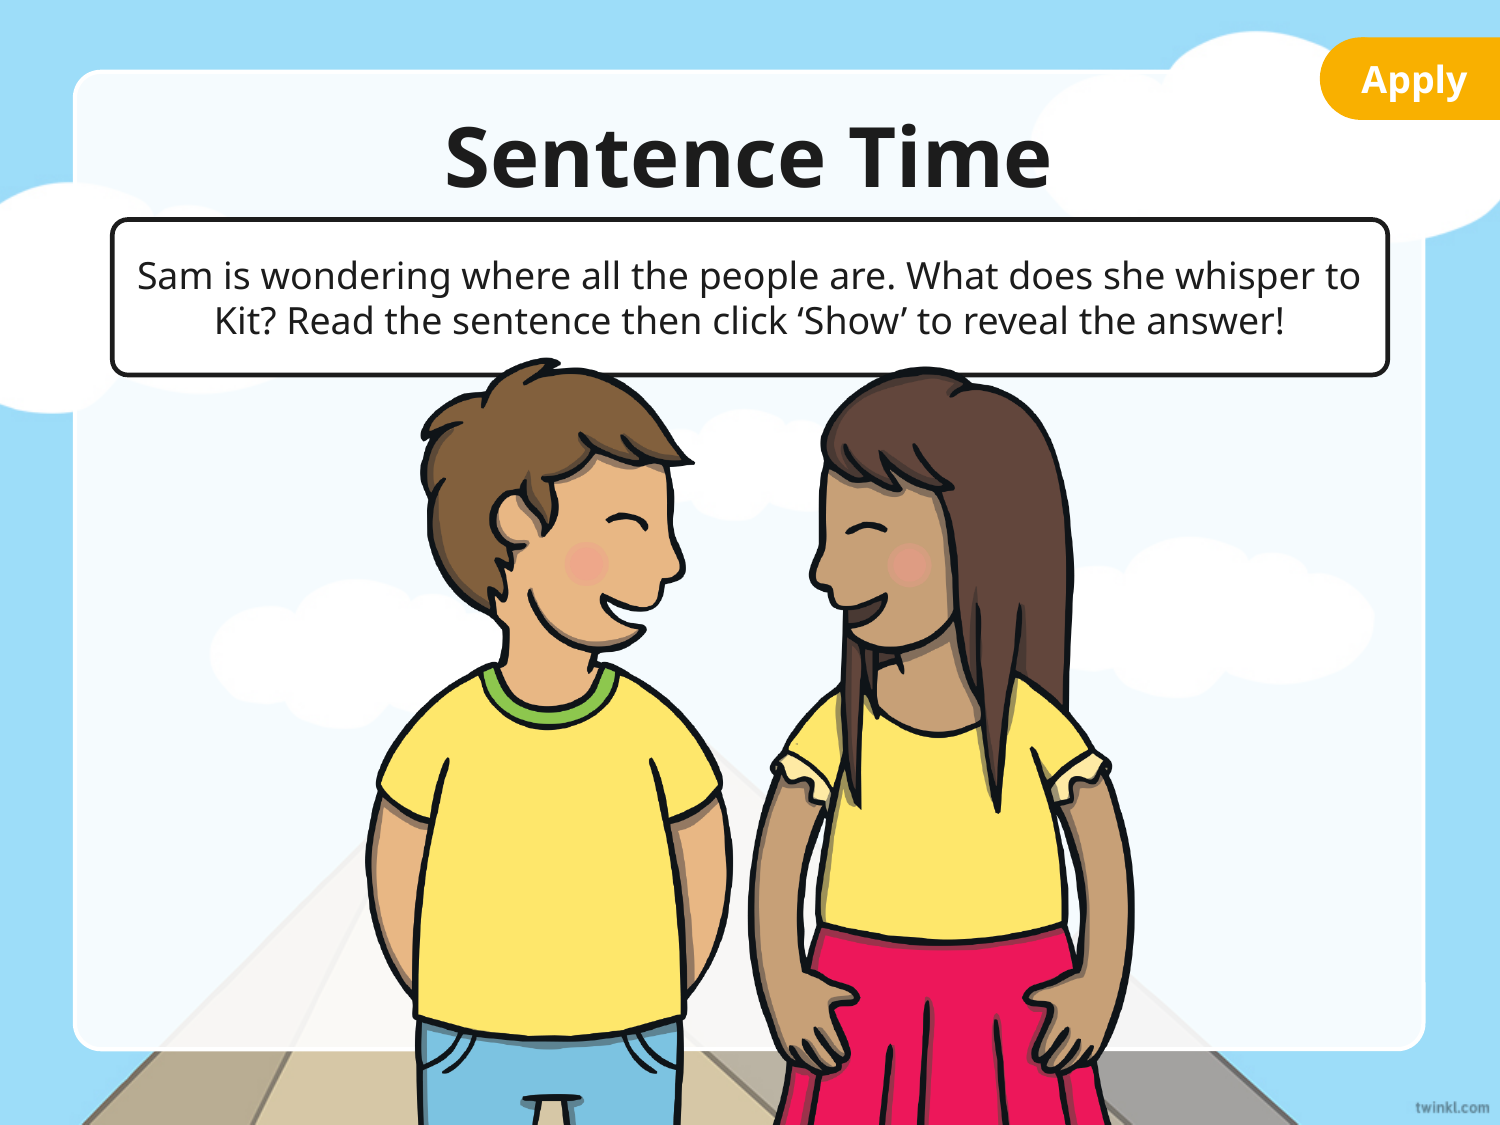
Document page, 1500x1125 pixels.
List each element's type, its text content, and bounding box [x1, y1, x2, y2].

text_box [1319, 37, 1500, 120]
picture [0, 0, 1500, 1125]
text_box Sam is wondering where all the people are. What does she whisper to Kit? Read the sentence then click ‘Show’ to reveal the answer! [111, 218, 1389, 377]
title Sentence Time [75, 78, 1424, 242]
